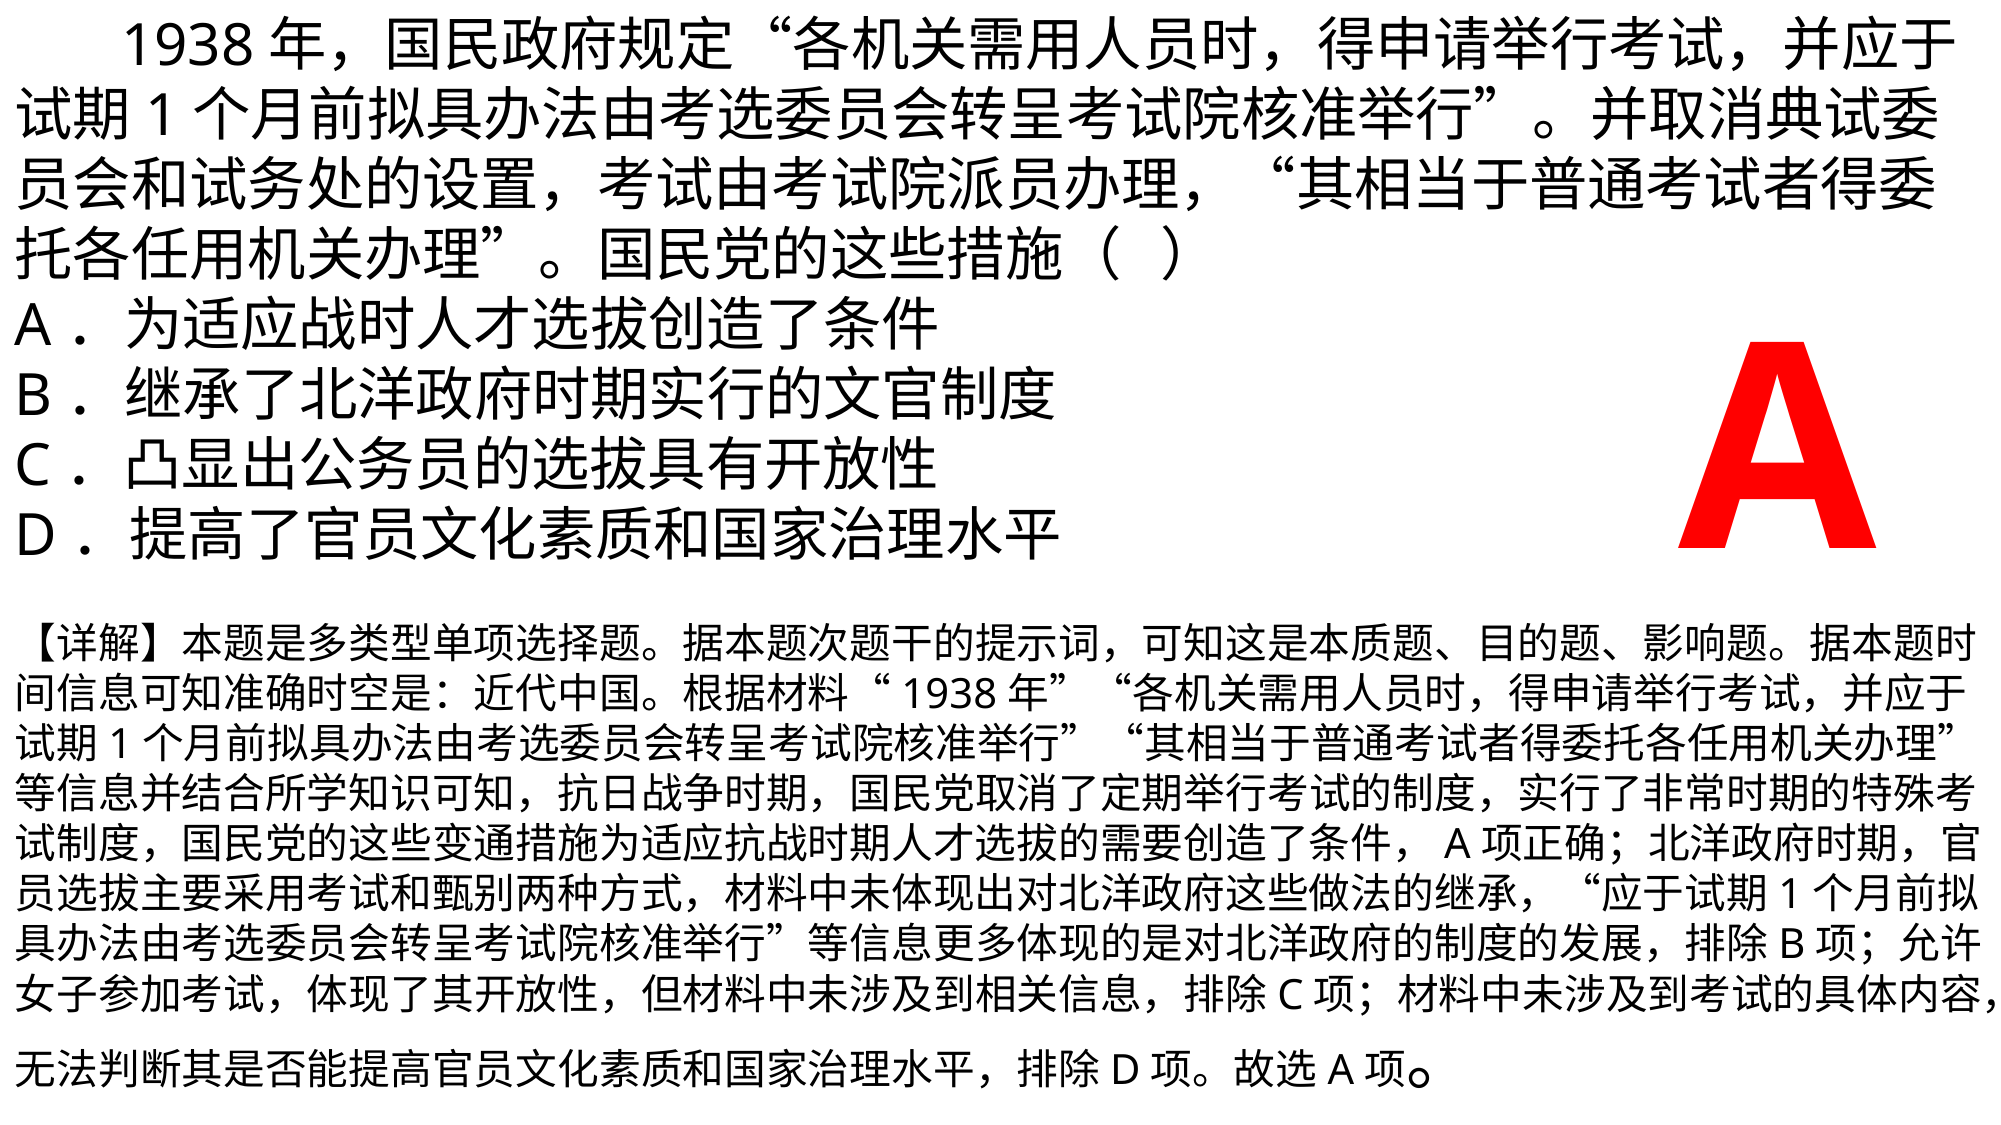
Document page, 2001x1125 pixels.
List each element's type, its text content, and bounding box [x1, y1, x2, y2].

text_box 1938年，国民政府规定“各机关需用人员时，得申请举行考试，并应于试期1个月前拟具办法由考选委员会转呈考试院核准举行”。并取消典试委员会和试务处的设置，考试由考试院派员办理，“其相当于普通考试者得委托各任用机关办理”。国民党的这些措施（ ） A．为适应战时人才选拔创造了条件 B．继承了北洋政府时期实行的文官制度 C．凸显出公务员的选拔具有开放性 D．提高了官员文化素质和国家治理水平 【详解】本题是多类型单项选择题。据本题次题干的提示词，可知这是本质题、目的题、影响题。据本题时间信息可知准确时空是：近代中国。根据材料“1938年”“各机关需用人员时，得申请举行考试，并应于试期1个月前拟具办法由考选委员会转呈考试院核准举行”“其相当于普通考试者得委托各任用机关办理”等信息并结合所学知识可知，抗日战争时期，国民党取消了定期举行考试的制度，实行了非常时期的特殊考试制度，国民党的这些变通措施为适应抗战时期人才选拔的需要创造了条件，A项正确；北洋政府时期，官员选拔主要采用考试和甄别两种方式，材料中未体现出对北洋政府这些做法的继承，“应于试期1个月前拟具办法由考选委员会转呈考试院核准举行”等信息更多体现的是对北洋政府的制度的发展，排除B项；允许女子参加考试，体现了其开放性，但材料中未涉及到相关信息，排除C项；材料中未涉及到考试的具体内容，无法判断其是否能提高官员文化素质和国家治理水平，排除D项。故选A项。 [0, 0, 2000, 1105]
text_box A [1663, 253, 1917, 614]
